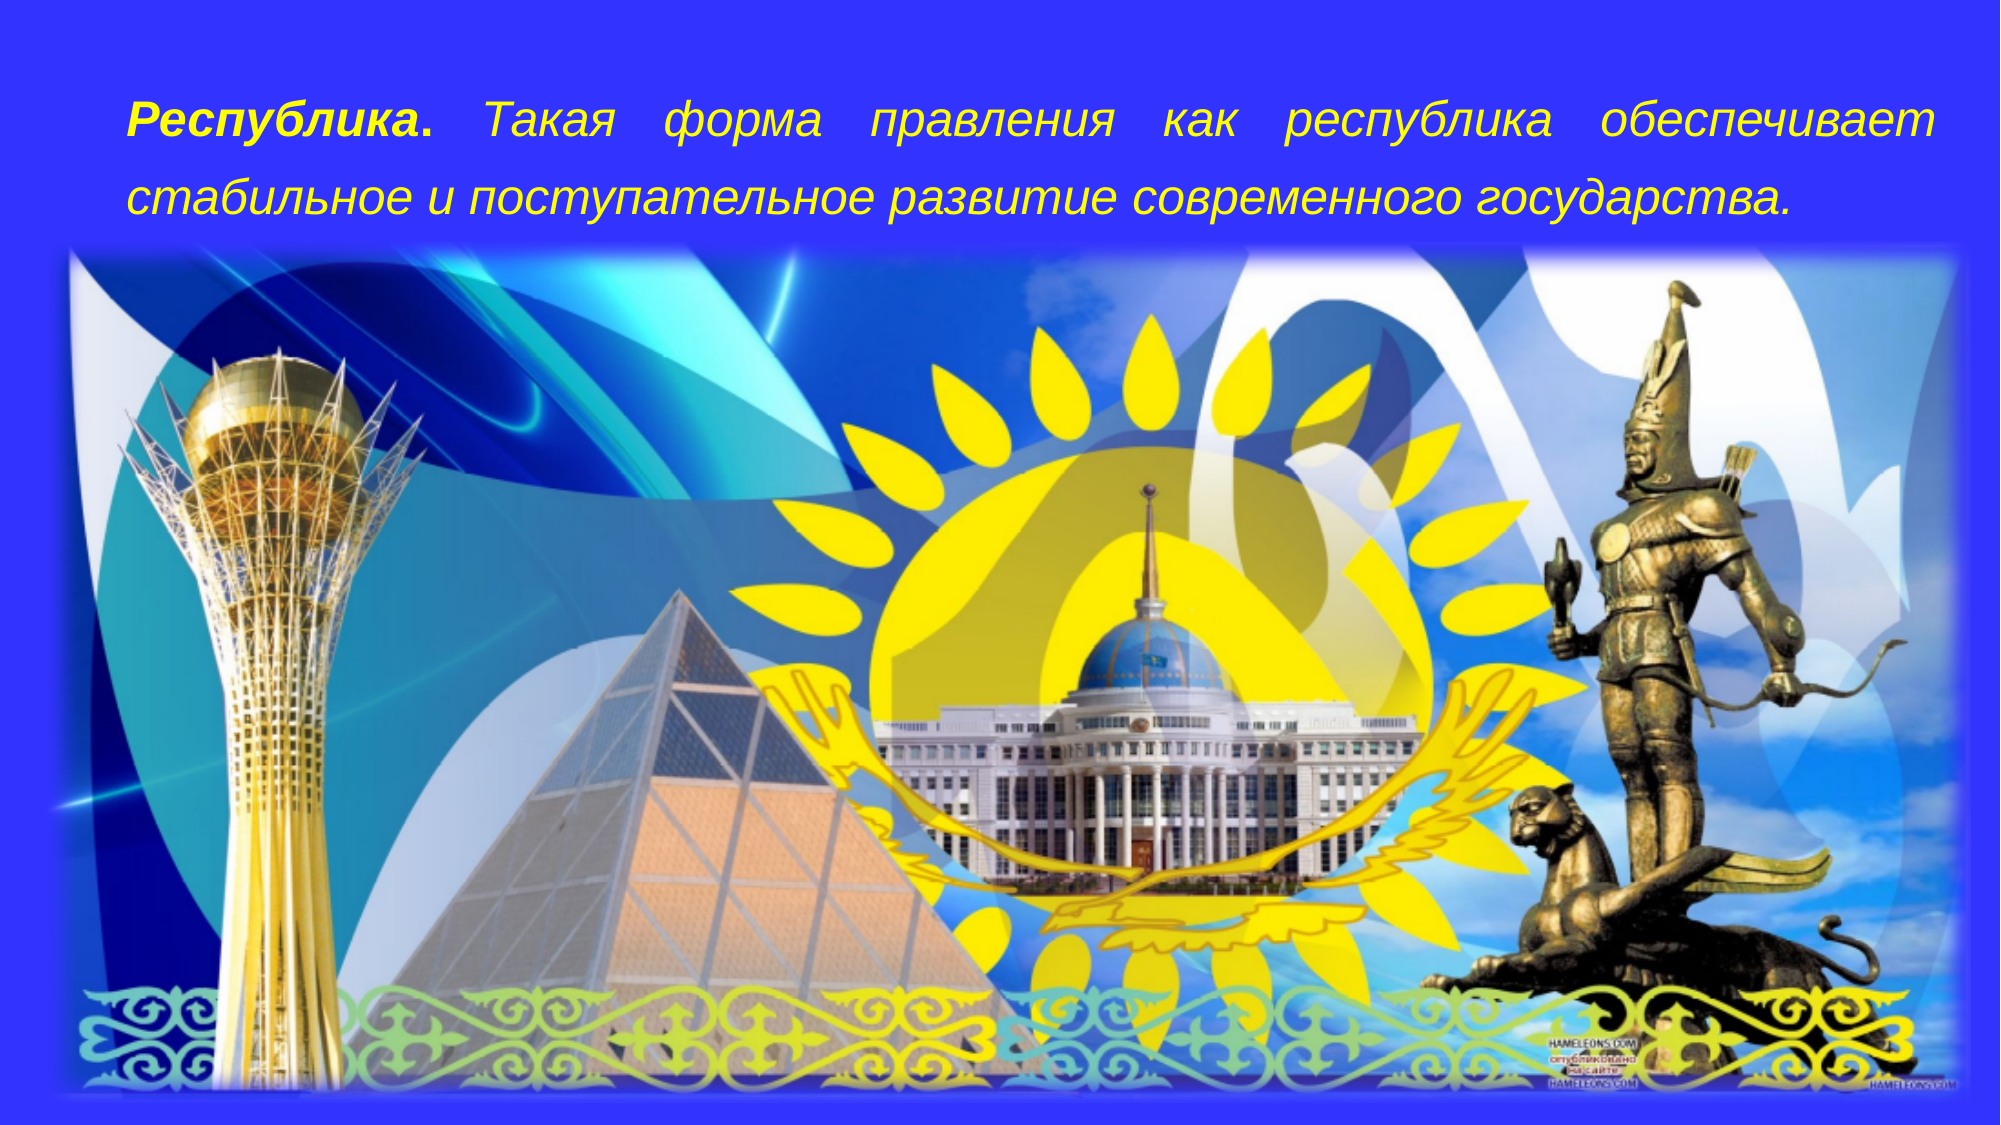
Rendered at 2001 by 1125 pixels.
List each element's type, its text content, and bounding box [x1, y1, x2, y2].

text_box Республика. Такая форма правления как республика обеспечивает стабильное и поступательное развитие современного государства. [111, 60, 1952, 232]
picture [47, 241, 1971, 1103]
